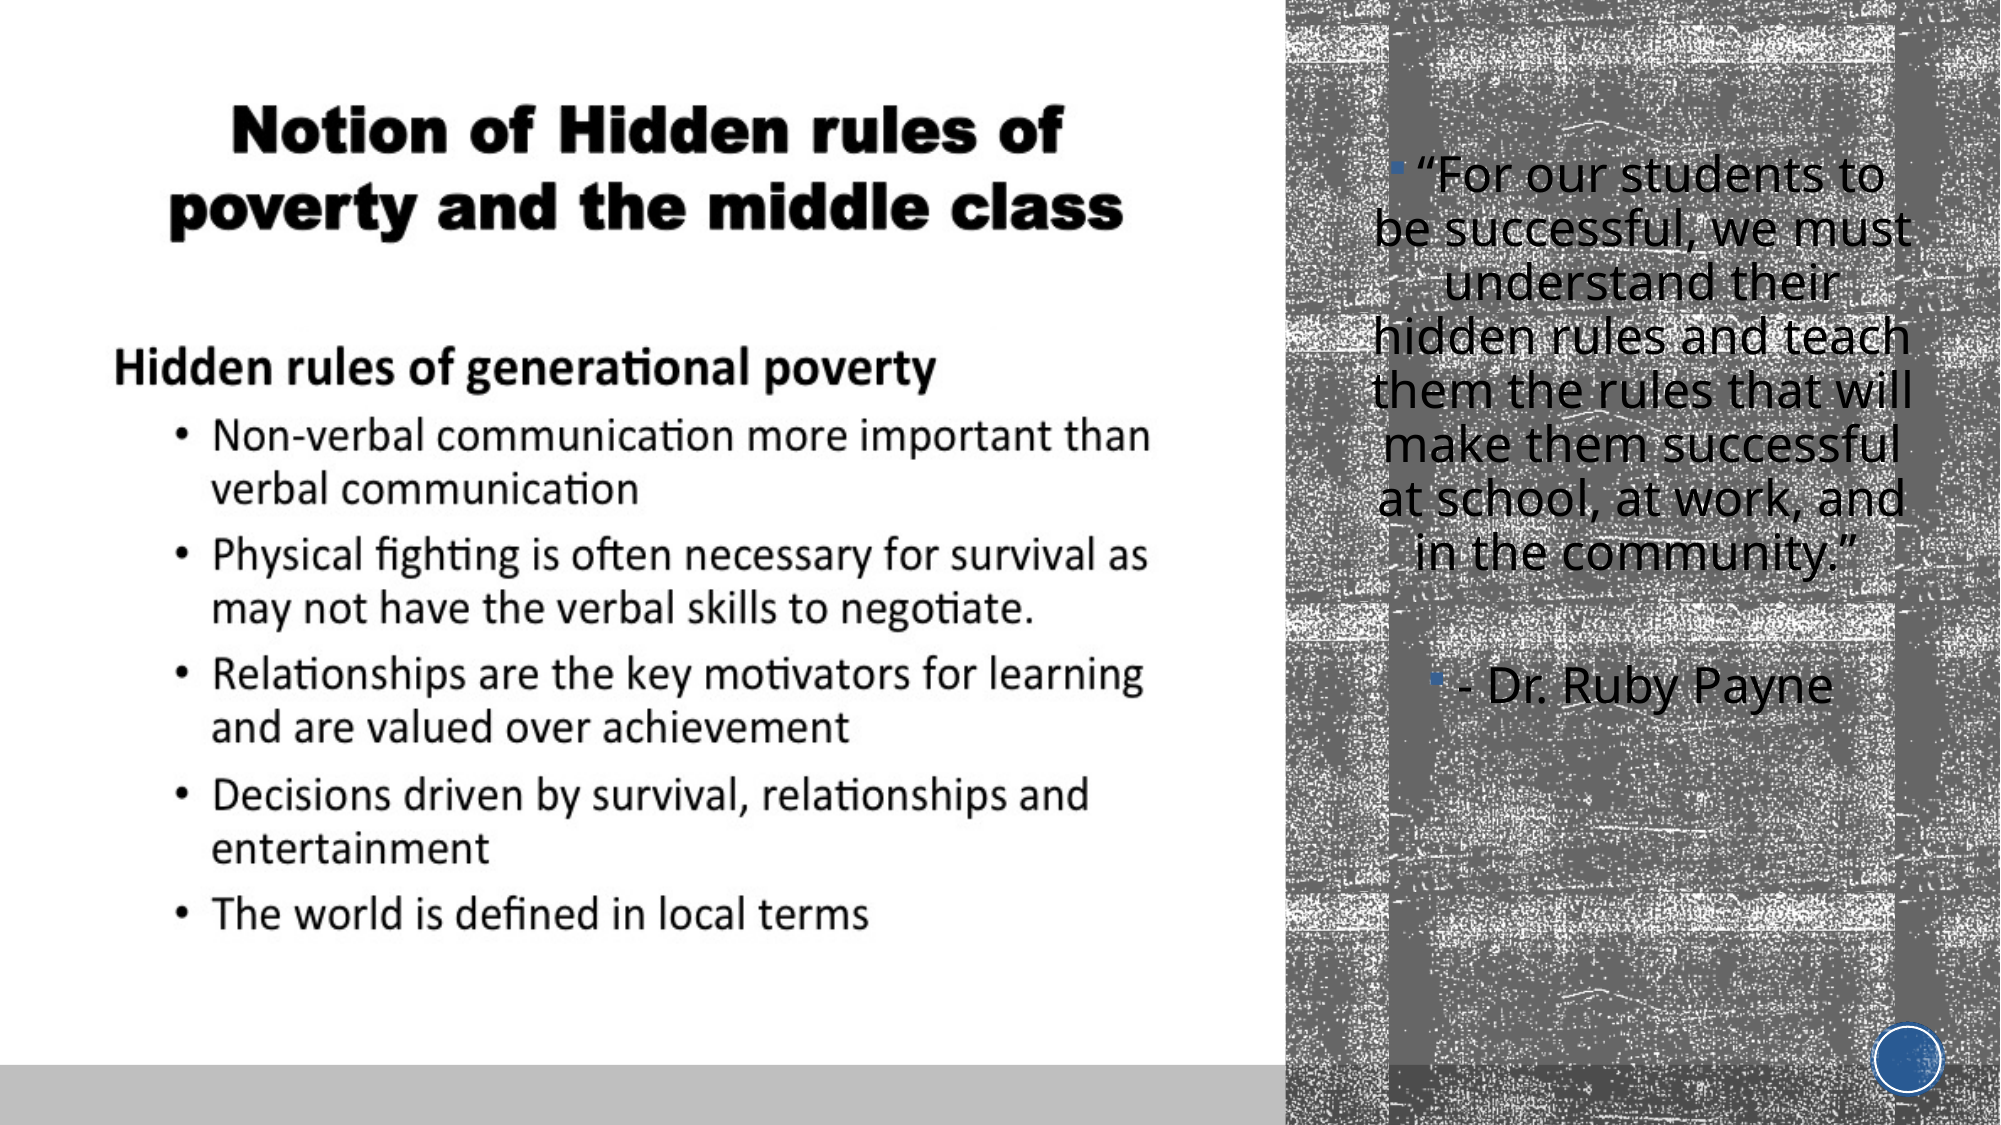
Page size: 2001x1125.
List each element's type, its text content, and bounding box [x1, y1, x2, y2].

picture [39, 47, 1253, 1008]
text_box “For our students to be successful, we must understand their hidden rules and teach them the rules that will make them successful at school, at work, and in the community.” - Dr. Ruby Payne [1352, 142, 1934, 987]
text_box [1284, 0, 2000, 1125]
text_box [1872, 1024, 1943, 1096]
